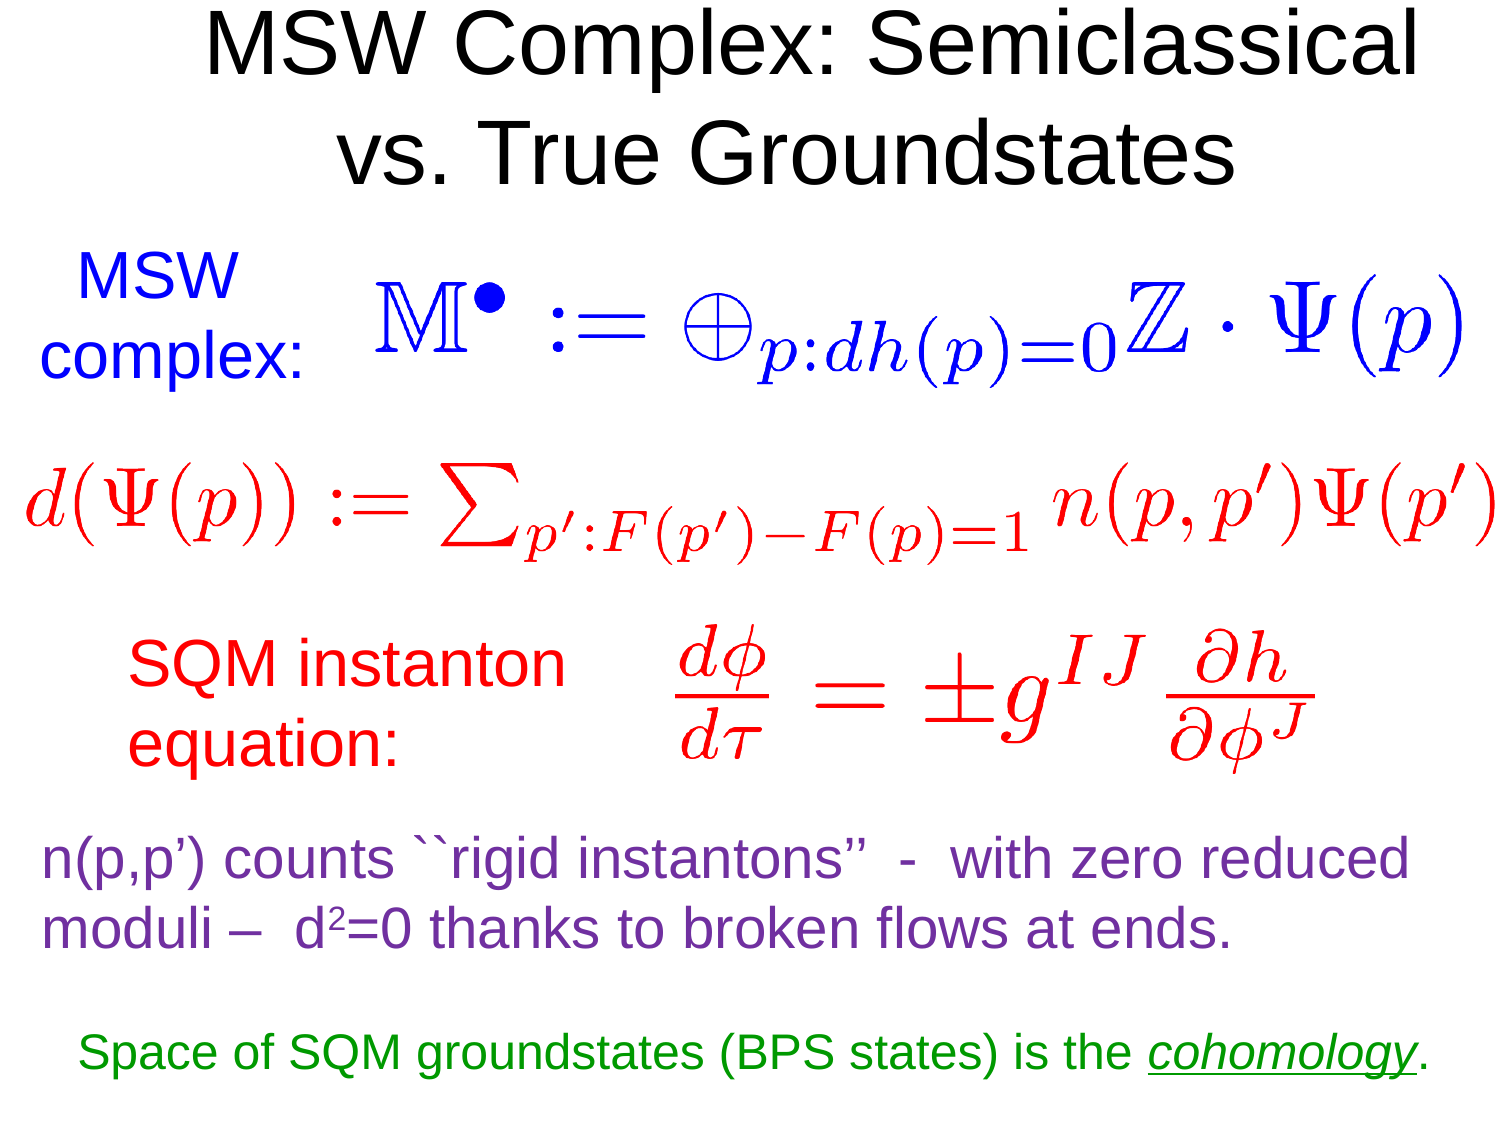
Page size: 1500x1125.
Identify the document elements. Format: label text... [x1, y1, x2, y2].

text_box n(p,p’) counts ``rigid instantons’’ - with zero reduced moduli – d2=0 thanks to broken flows at ends. [27, 812, 1500, 968]
picture [25, 462, 1495, 566]
picture [674, 624, 1316, 774]
picture [374, 274, 1462, 388]
text_box Space of SQM groundstates (BPS states) is the cohomology. [62, 1012, 1500, 1088]
text_box MSW complex: [24, 224, 325, 400]
text_box SQM instanton equation: [112, 612, 663, 788]
title MSW Complex: Semiclassical vs. True Groundstates [112, 0, 1463, 187]
